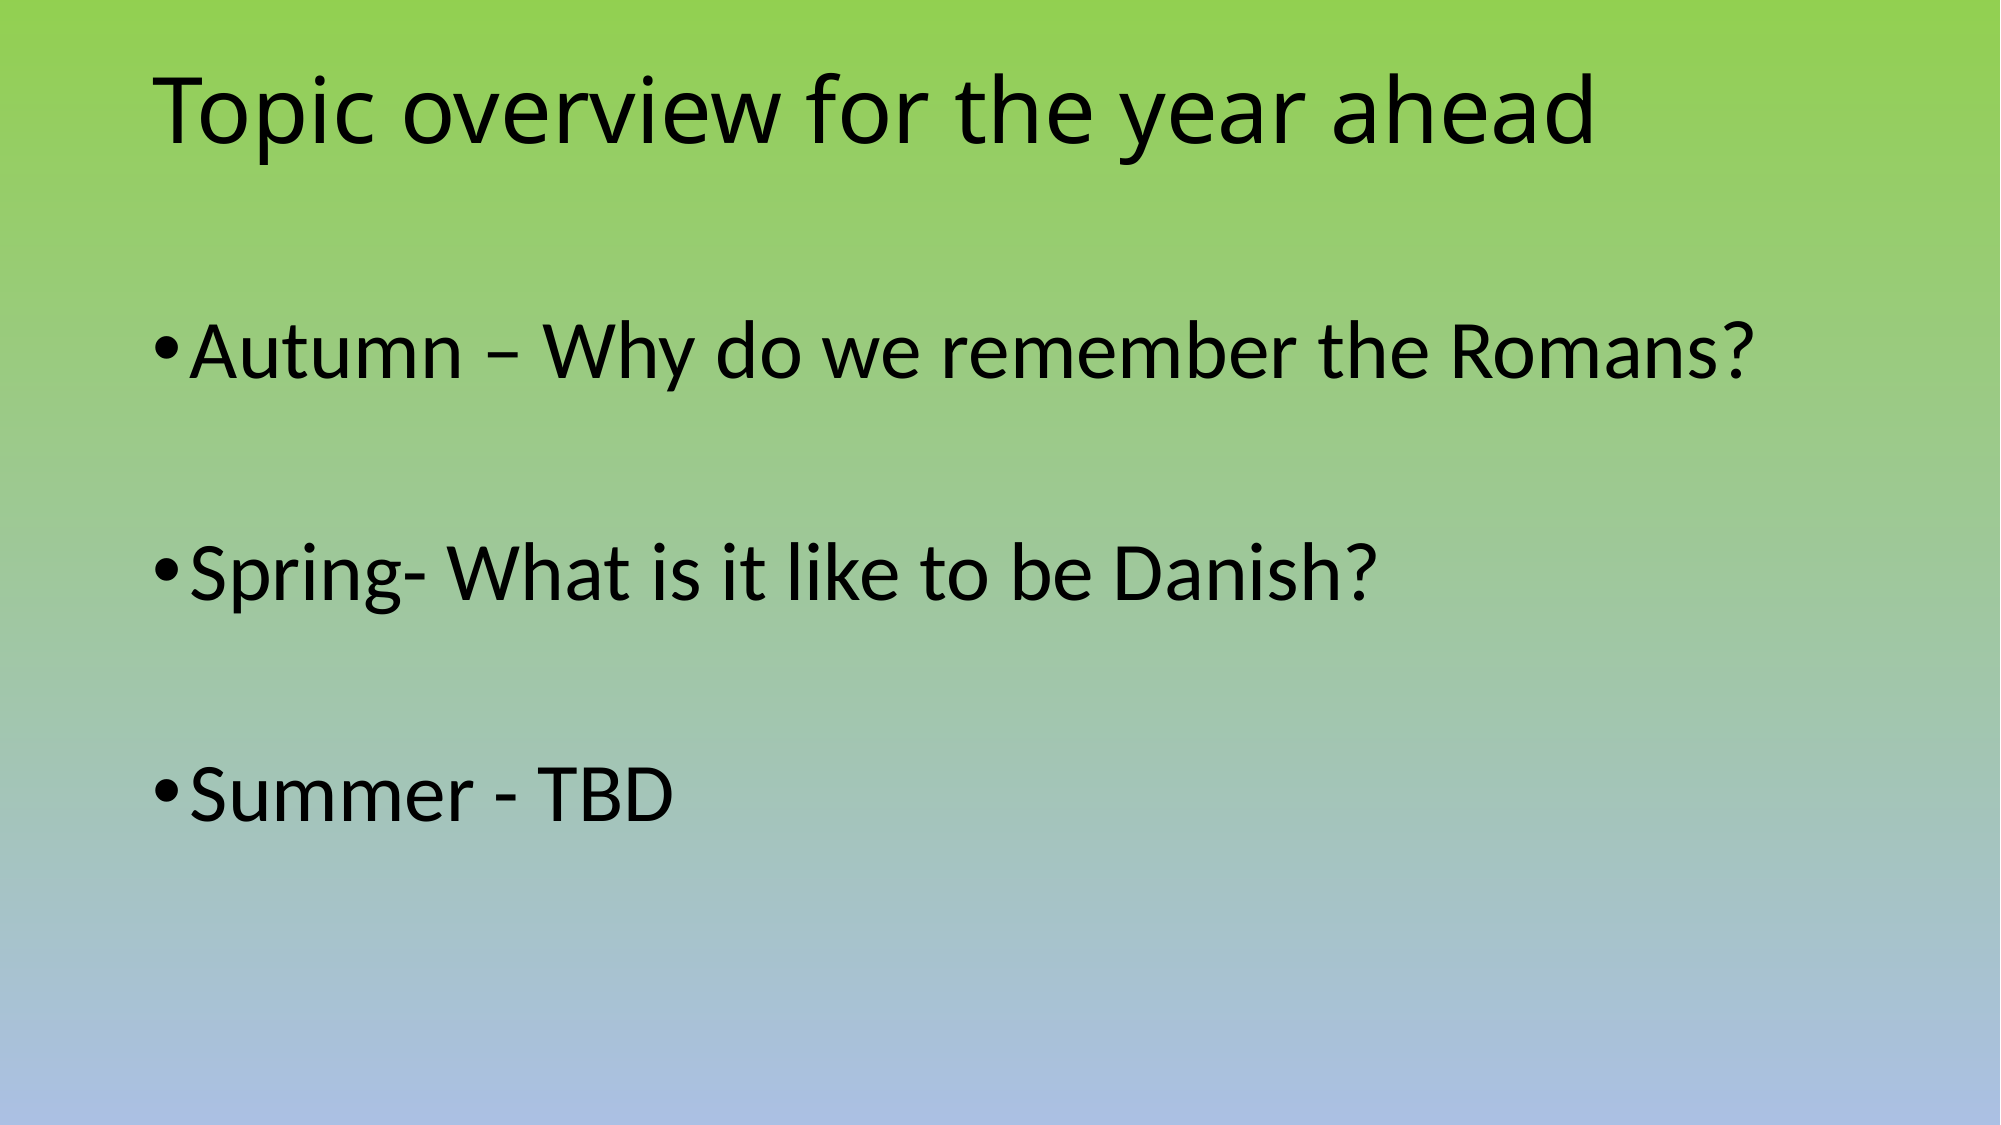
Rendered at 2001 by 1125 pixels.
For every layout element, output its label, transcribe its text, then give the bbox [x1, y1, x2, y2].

list Autumn – Why do we remember the Romans? Spring- What is it like to be Danish? Summer - TBD [137, 299, 1863, 1014]
title Topic overview for the year ahead [137, 59, 1863, 278]
